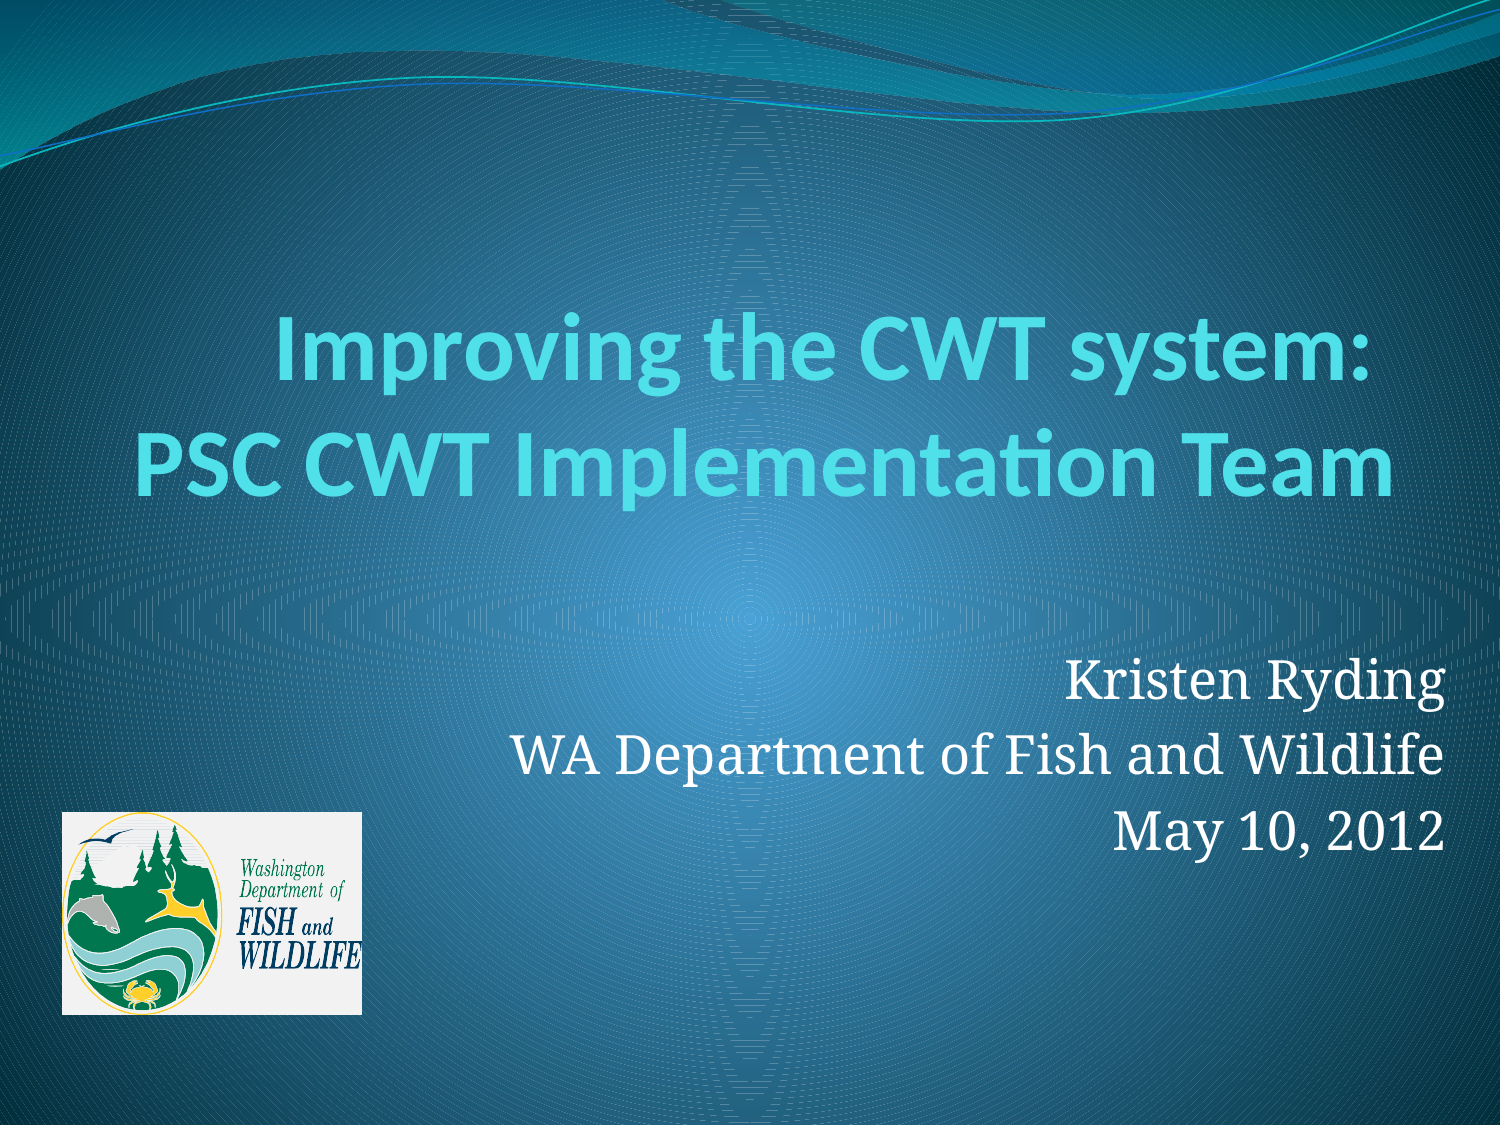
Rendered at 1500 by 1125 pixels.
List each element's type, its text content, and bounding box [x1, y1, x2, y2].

picture [62, 812, 363, 1015]
title Improving the CWT system: PSC CWT Implementation Team [124, 274, 1401, 517]
subtitle Kristen Ryding WA Department of Fish and Wildlife May 10, 2012 [399, 637, 1451, 926]
